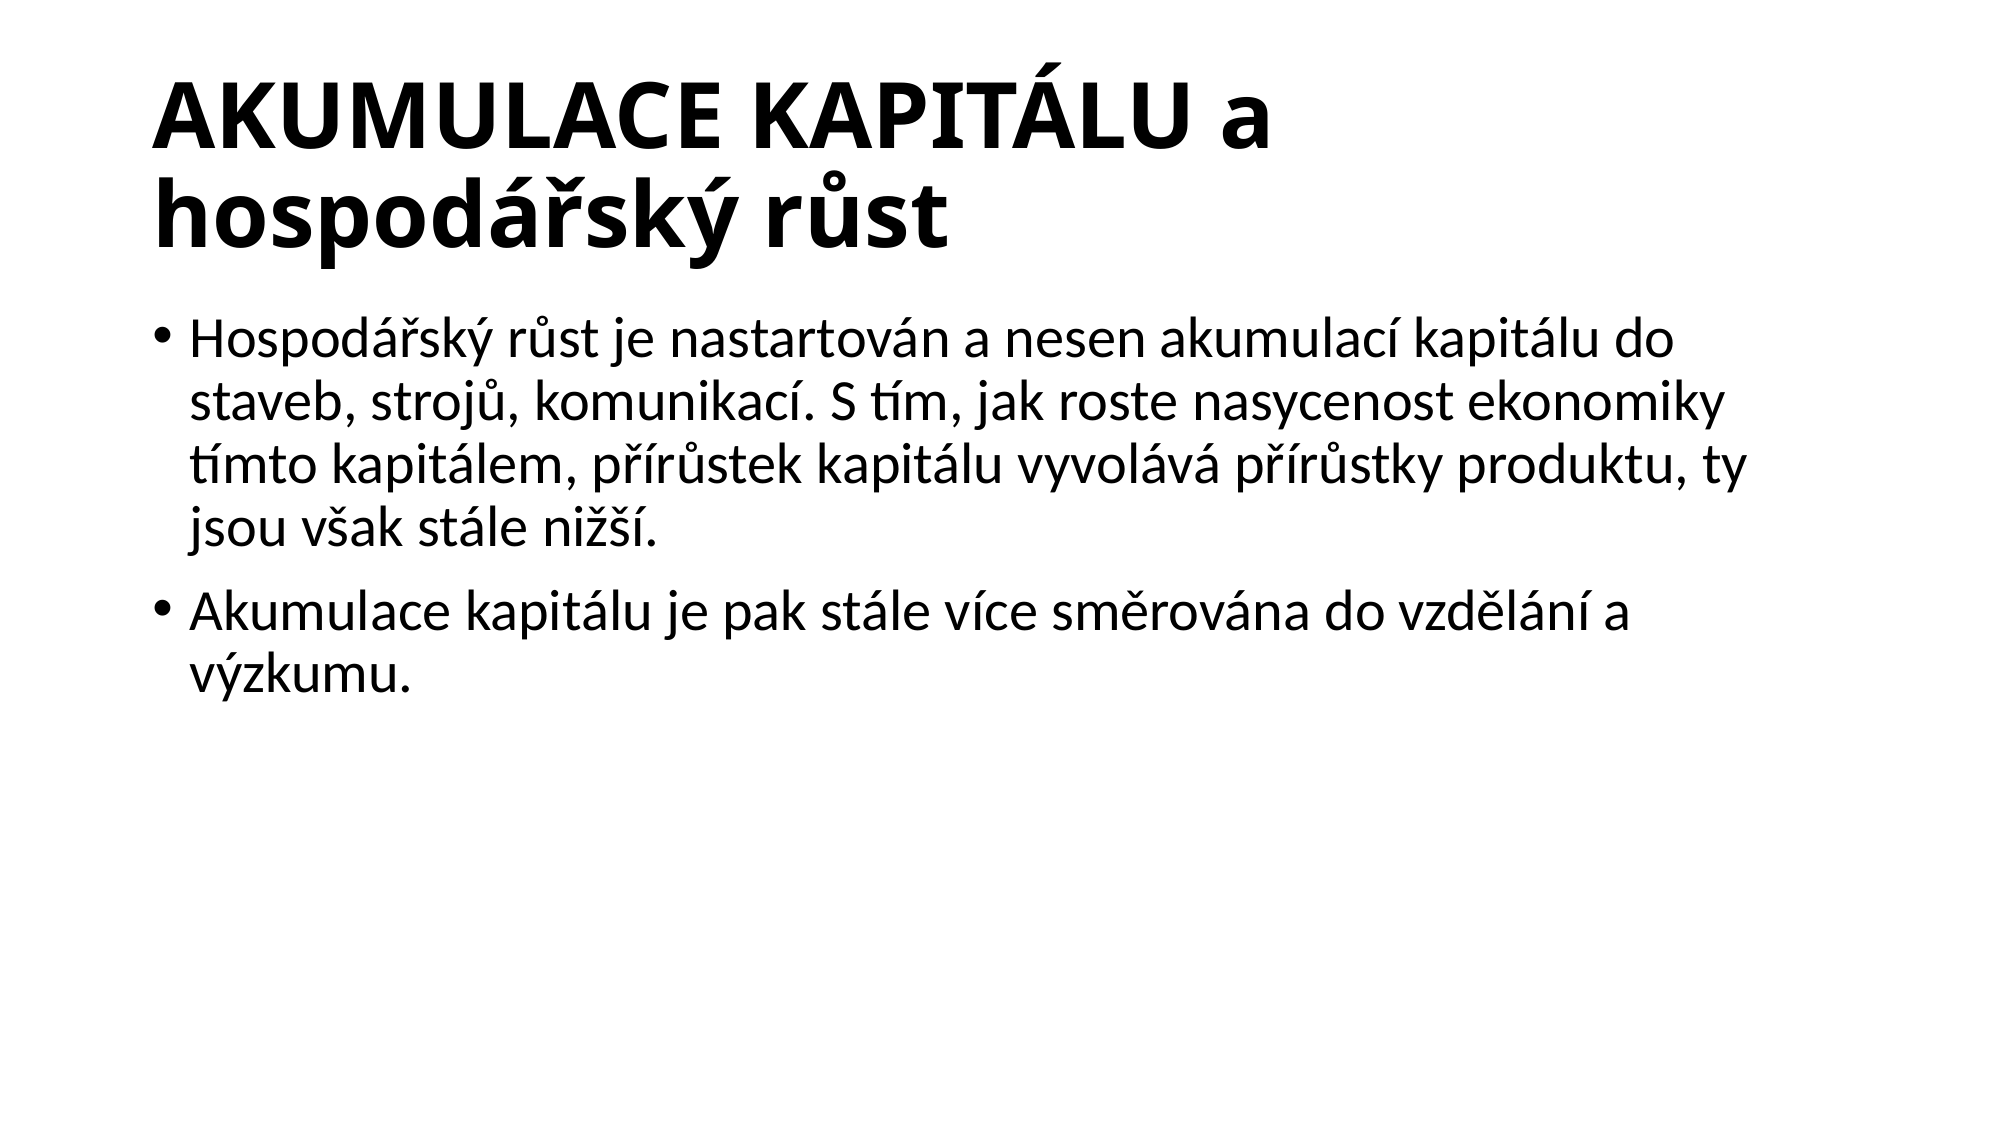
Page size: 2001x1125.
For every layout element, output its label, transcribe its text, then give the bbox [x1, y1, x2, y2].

list Hospodářský růst je nastartován a nesen akumulací kapitálu do staveb, strojů, komunikací. S tím, jak roste nasycenost ekonomiky tímto kapitálem, přírůstek kapitálu vyvolává přírůstky produktu, ty jsou však stále nižší. Akumulace kapitálu je pak stále více směrována do vzdělání a výzkumu. [137, 299, 1863, 1014]
title AKUMULACE KAPITÁLU a hospodářský růst [137, 59, 1863, 278]
